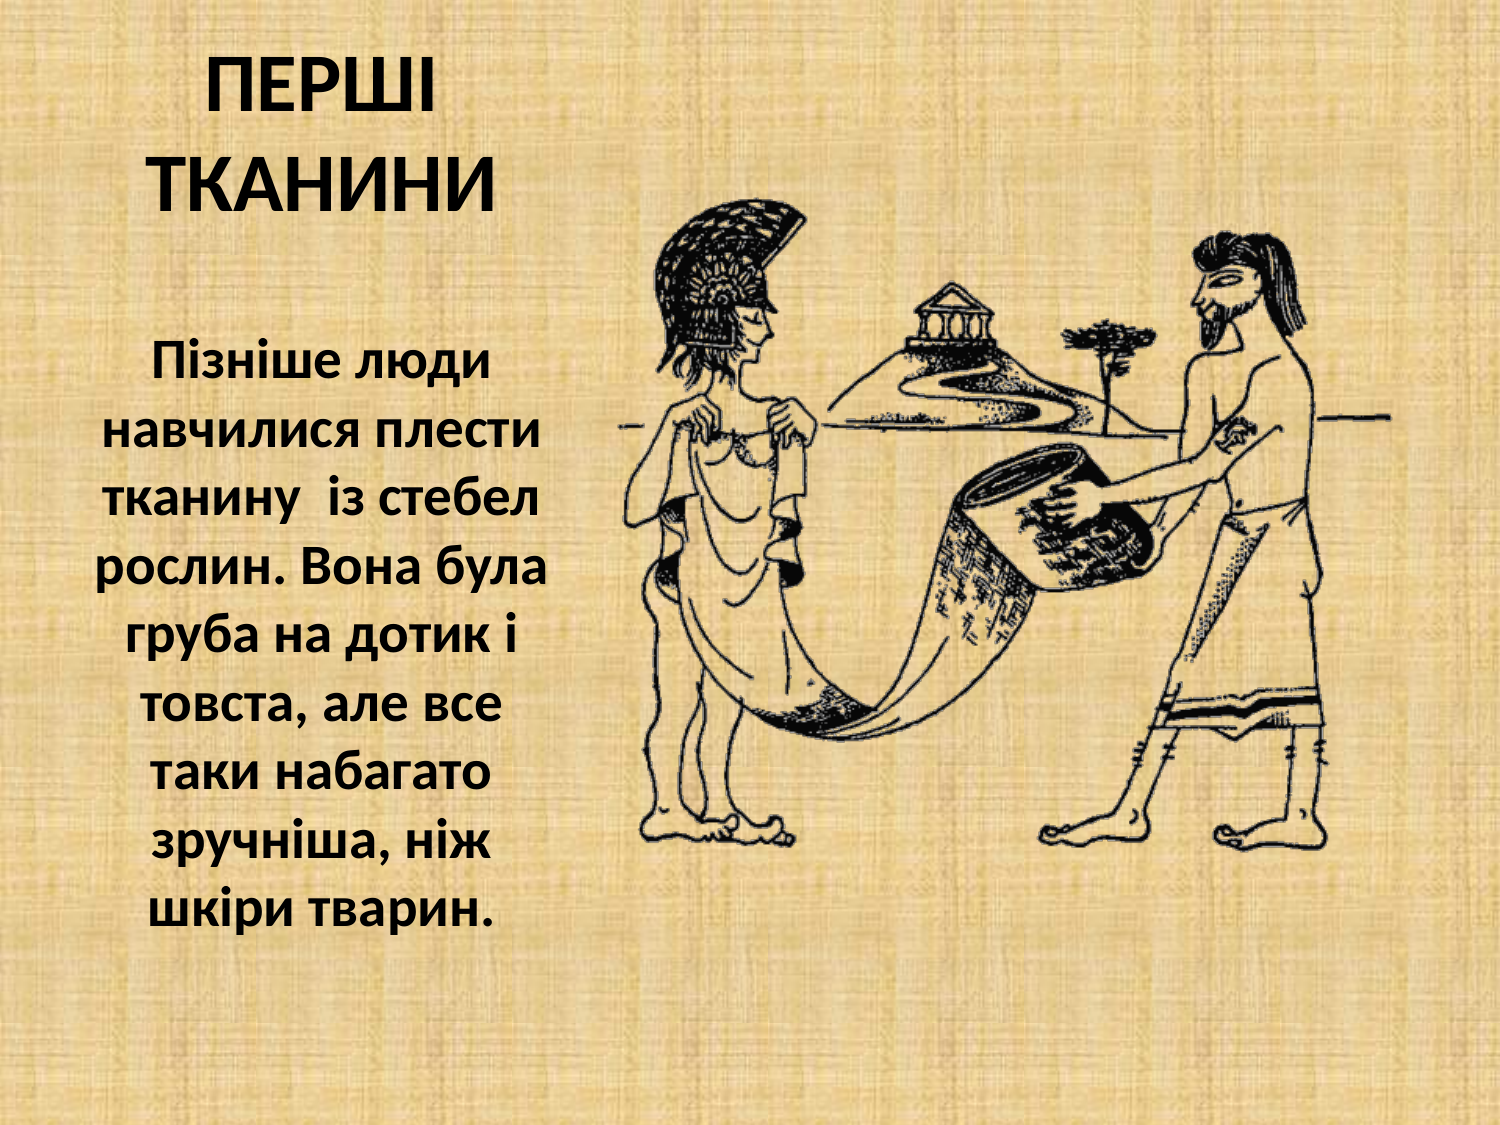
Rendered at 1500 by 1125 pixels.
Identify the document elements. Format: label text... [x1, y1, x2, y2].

list Пізніше люди навчилися плести тканину із стебел рослин. Вона була груба на дотик і товста, але все таки набагато зручніша, ніж шкіри тварин. [75, 314, 569, 1005]
title ПЕРШІ ТКАНИНИ [75, 44, 569, 236]
picture [0, 0, 1500, 1125]
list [614, 195, 1397, 854]
